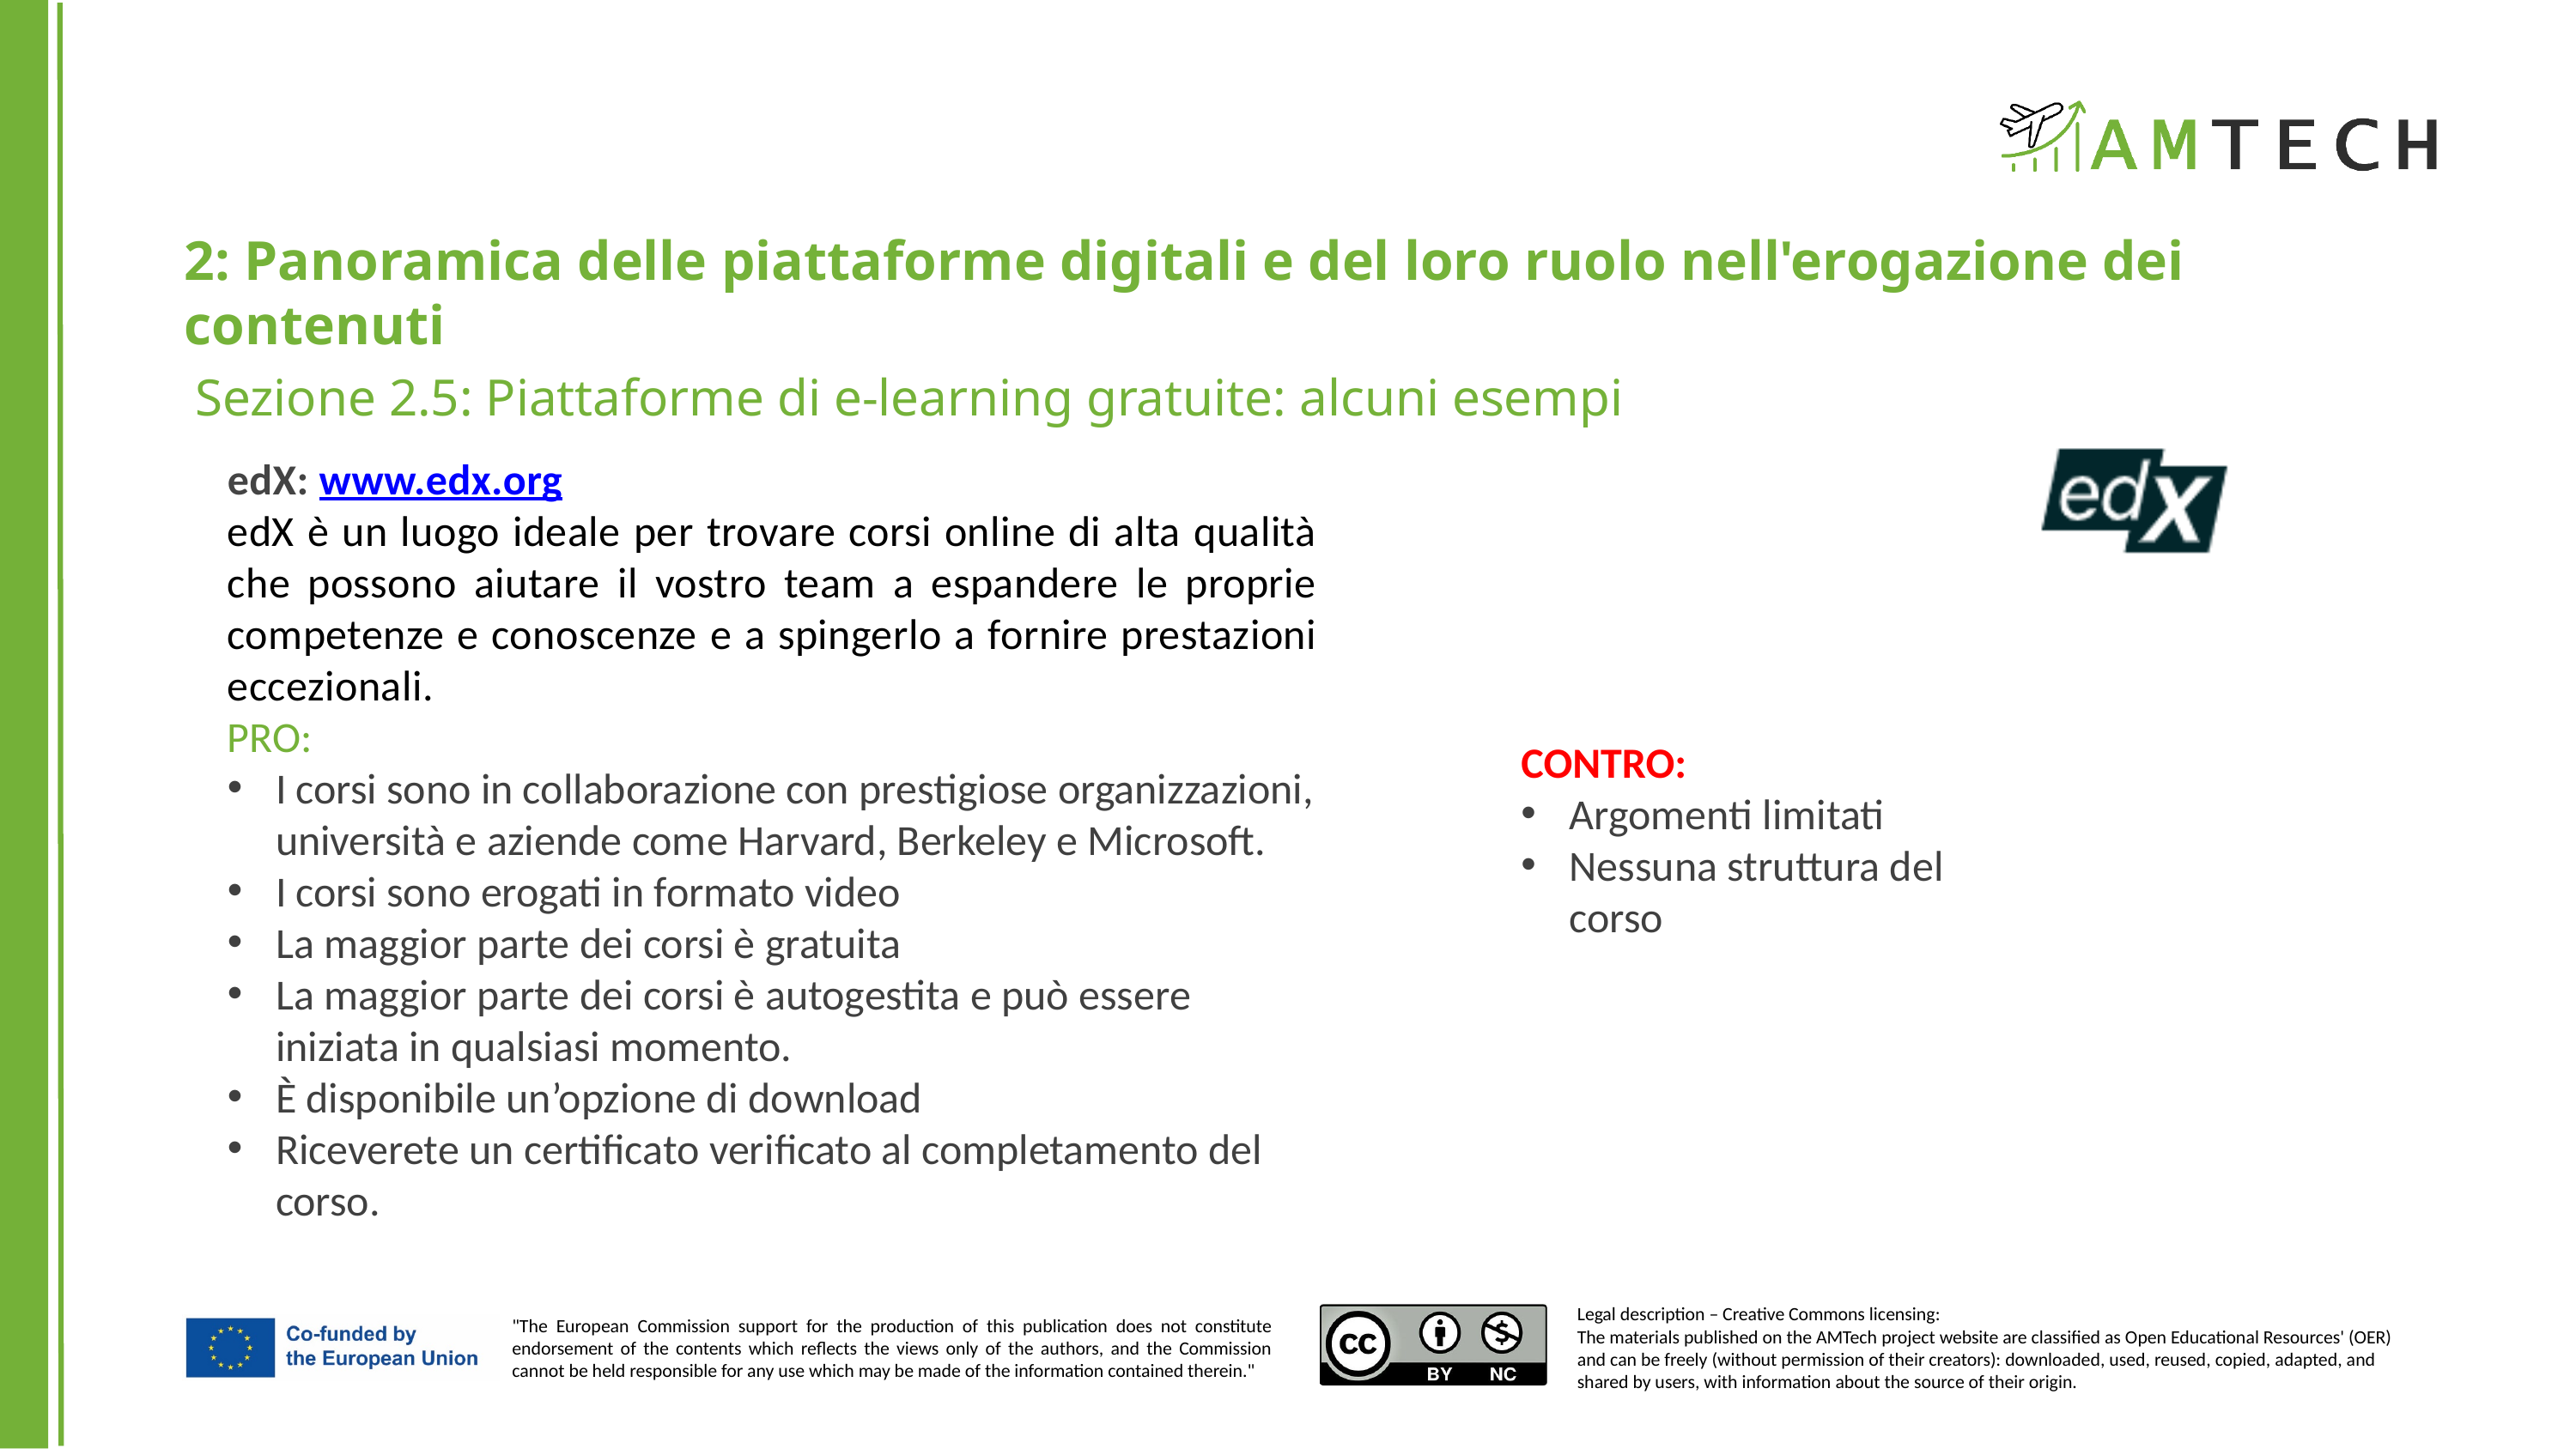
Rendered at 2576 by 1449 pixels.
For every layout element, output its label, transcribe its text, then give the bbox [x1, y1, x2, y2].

picture [1993, 91, 2458, 179]
text_box edX: www.edx.org edX è un luogo ideale per trovare corsi online di alta qualità che possono aiutare il vostro team a espandere le proprie competenze e conoscenze e a spingerlo a fornire prestazioni eccezionali. PRO: I corsi sono in collaborazione con prestigiose organizzazioni, università e aziende come Harvard, Berkeley e Microsoft. I corsi sono erogati in formato video La maggior parte dei corsi è gratuita La maggior parte dei corsi è autogestita e può essere iniziata in qualsiasi momento. È disponibile un’opzione di download Riceverete un certificato verificato al completamento del corso. [214, 445, 1331, 1361]
picture [182, 1314, 500, 1381]
text_box Sezione 2.5: Piattaforme di e-learning gratuite: alcuni esempi [182, 359, 2330, 433]
picture [2001, 408, 2257, 605]
text_box 2: Panoramica delle piattaforme digitali e del loro ruolo nell'erogazione dei contenuti [172, 220, 2447, 361]
picture [1320, 1303, 1548, 1385]
